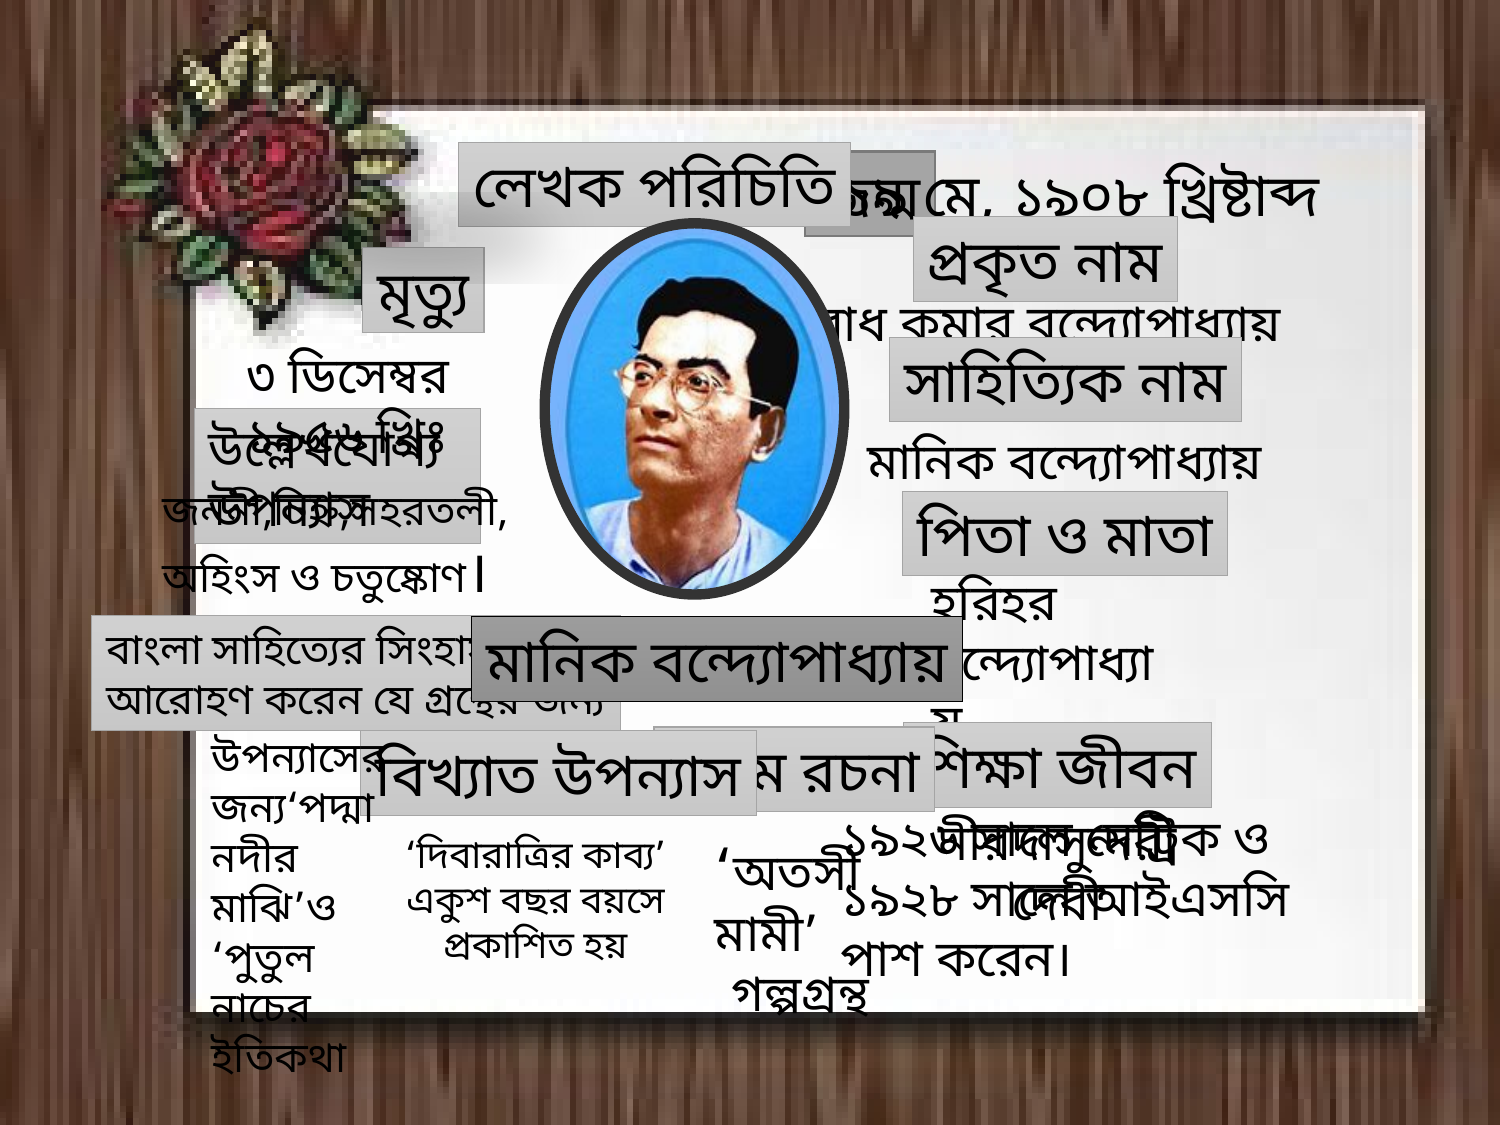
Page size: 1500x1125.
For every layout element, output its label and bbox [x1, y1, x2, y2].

picture [0, 0, 1500, 1125]
text_box [190, 141, 1243, 965]
